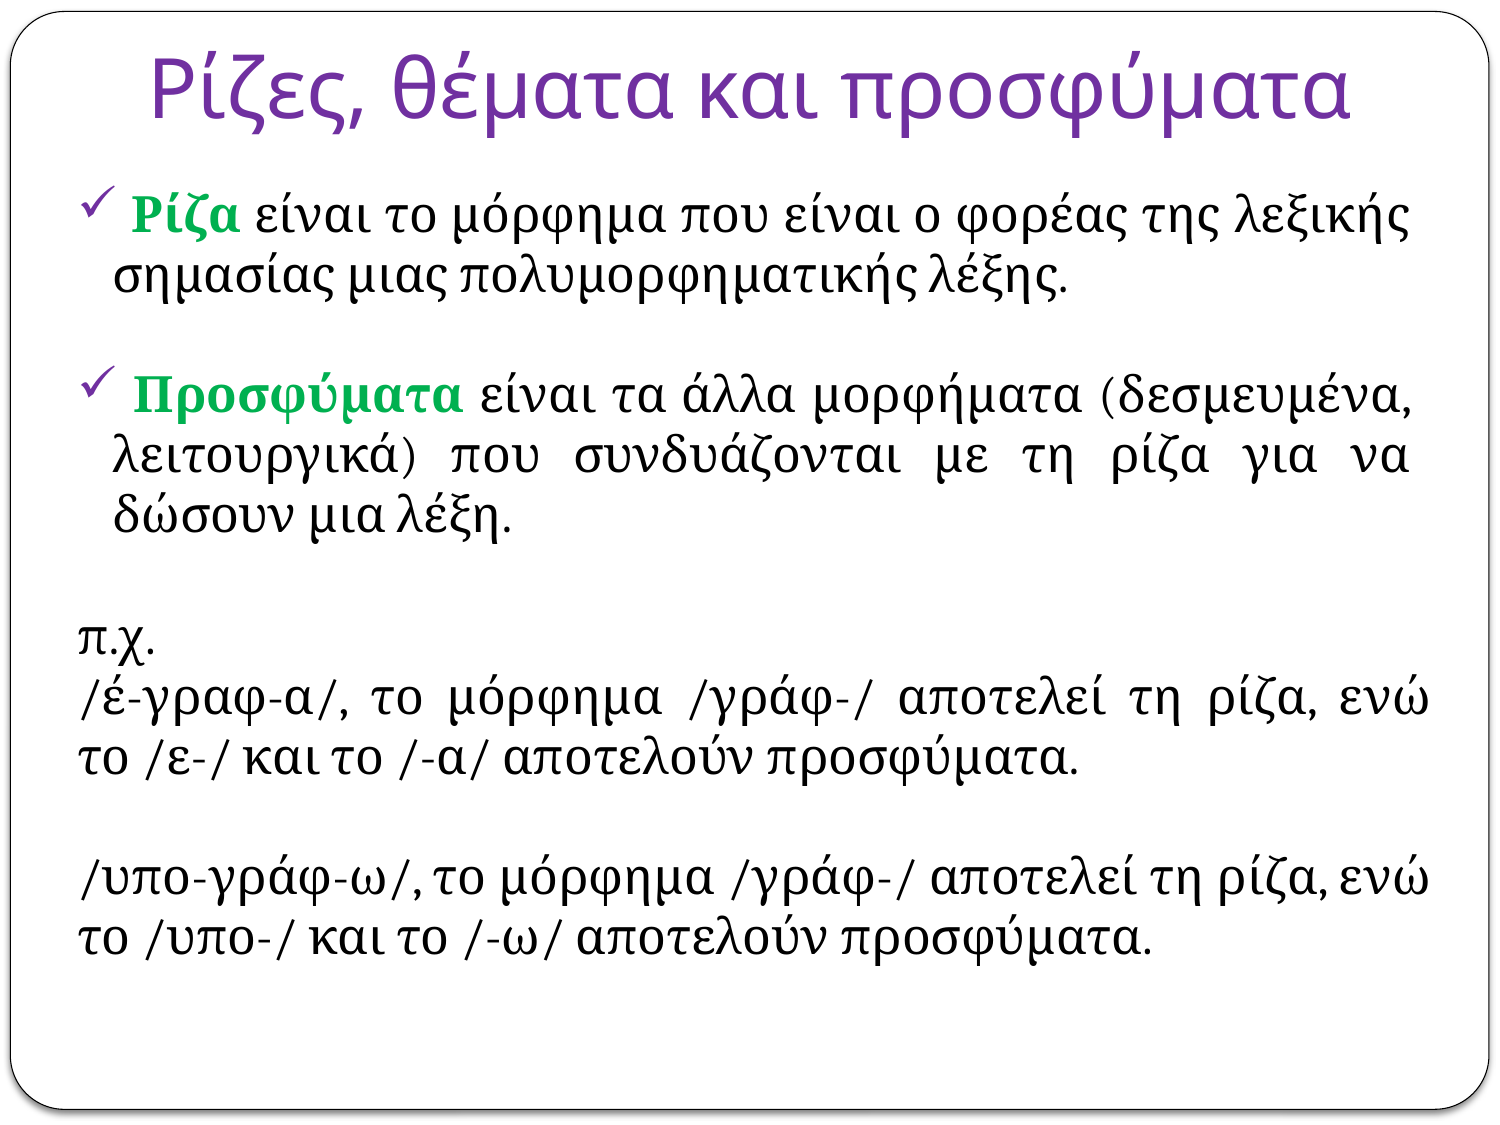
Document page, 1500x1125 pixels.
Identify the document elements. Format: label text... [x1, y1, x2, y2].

text_box π.χ. /έ-γραφ-α/, το μόρφημα /γράφ-/ αποτελεί τη ρίζα, ενώ το /ε-/ και το /-α/ αποτελούν προσφύματα. /υπο-γράφ-ω/, το μόρφημα /γράφ-/ αποτελεί τη ρίζα, ενώ το /υπο-/ και το /-ω/ αποτελούν προσφύματα. [62, 537, 1446, 1033]
title Ρίζες, θέματα και προσφύματα [112, 0, 1388, 151]
text_box Ρίζα είναι το μόρφημα που είναι ο φορέας της λεξικής σημασίας μιας πολυμορφηματικής λέξης. Προσφύματα είναι τα άλλα μορφήματα (δεσμευμένα, λειτουργικά) που συνδυάζονται με τη ρίζα για να δώσουν μια λέξη. [62, 174, 1425, 550]
